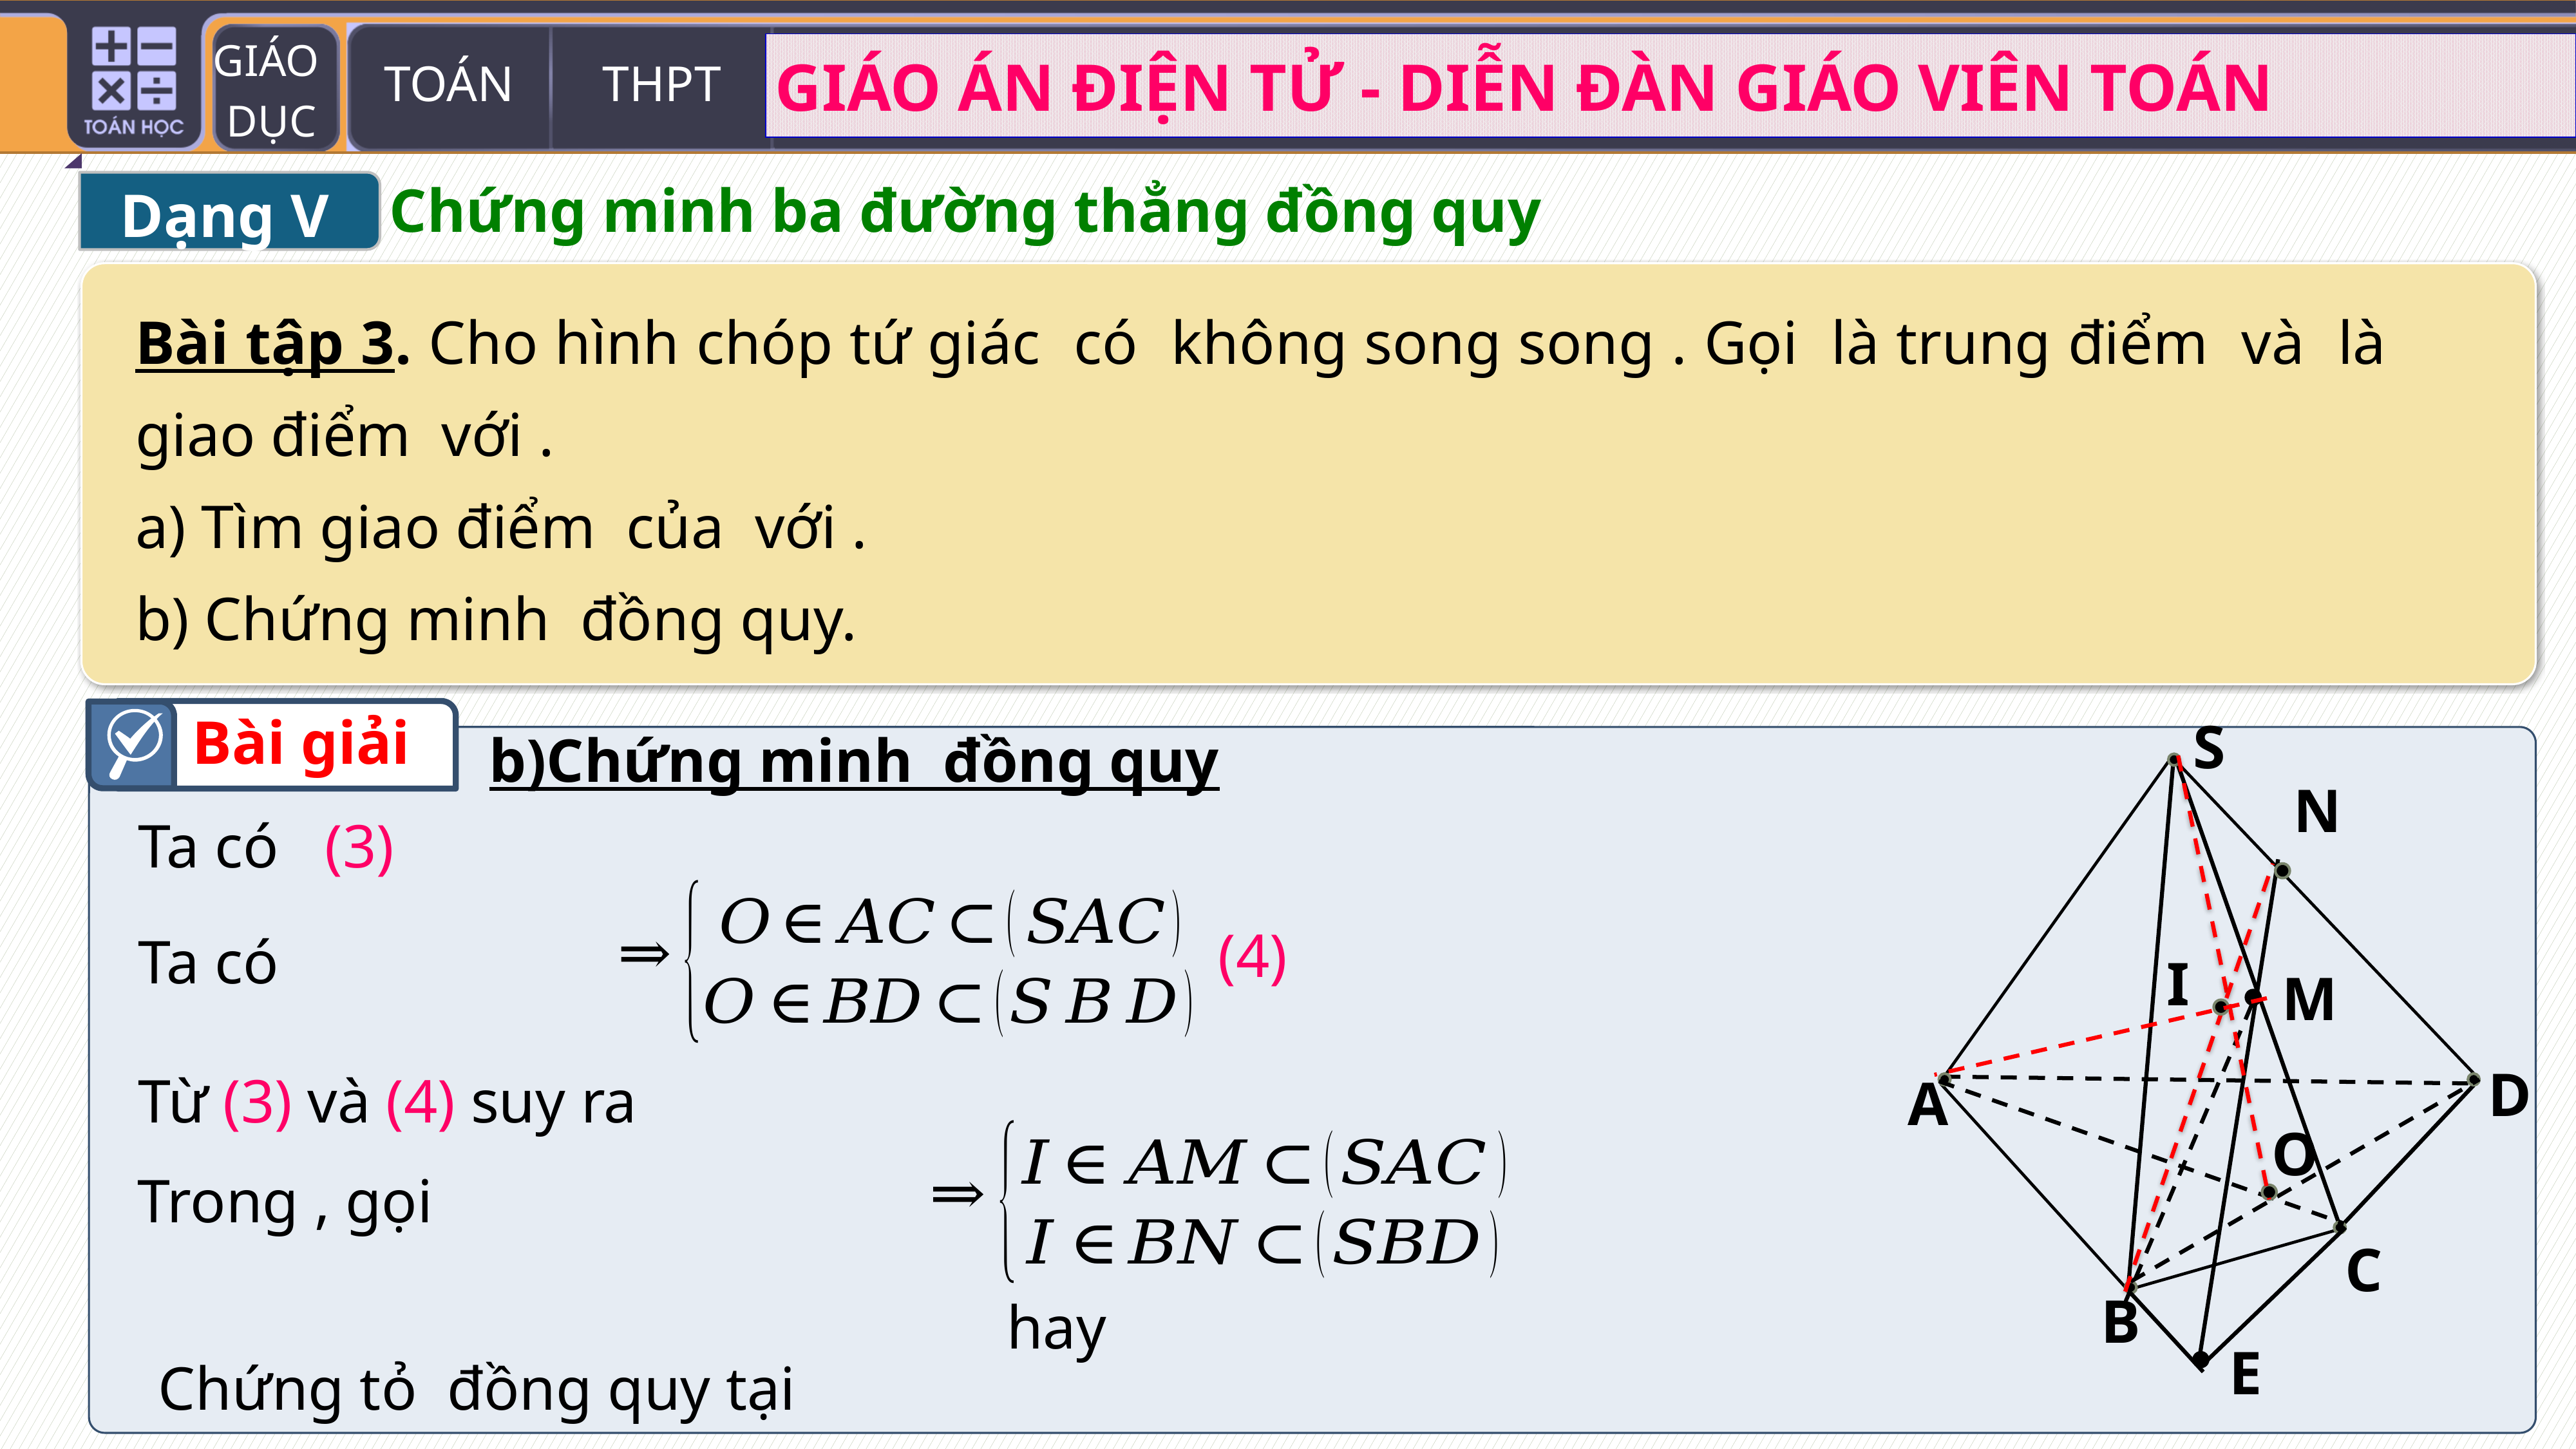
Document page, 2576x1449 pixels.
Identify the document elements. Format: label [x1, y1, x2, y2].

text_box [2177, 755, 2269, 862]
text_box [64, 153, 2025, 256]
text_box [2276, 1083, 2470, 1282]
text_box [2273, 859, 2278, 1080]
text_box [80, 261, 2537, 686]
text_box [2207, 1287, 2336, 1360]
text_box [1938, 1081, 2121, 1224]
text_box [2125, 1296, 2204, 1372]
text_box [1934, 998, 2268, 1075]
text_box [1898, 705, 2543, 1361]
text_box [2125, 863, 2273, 1292]
text_box [88, 700, 2536, 1434]
